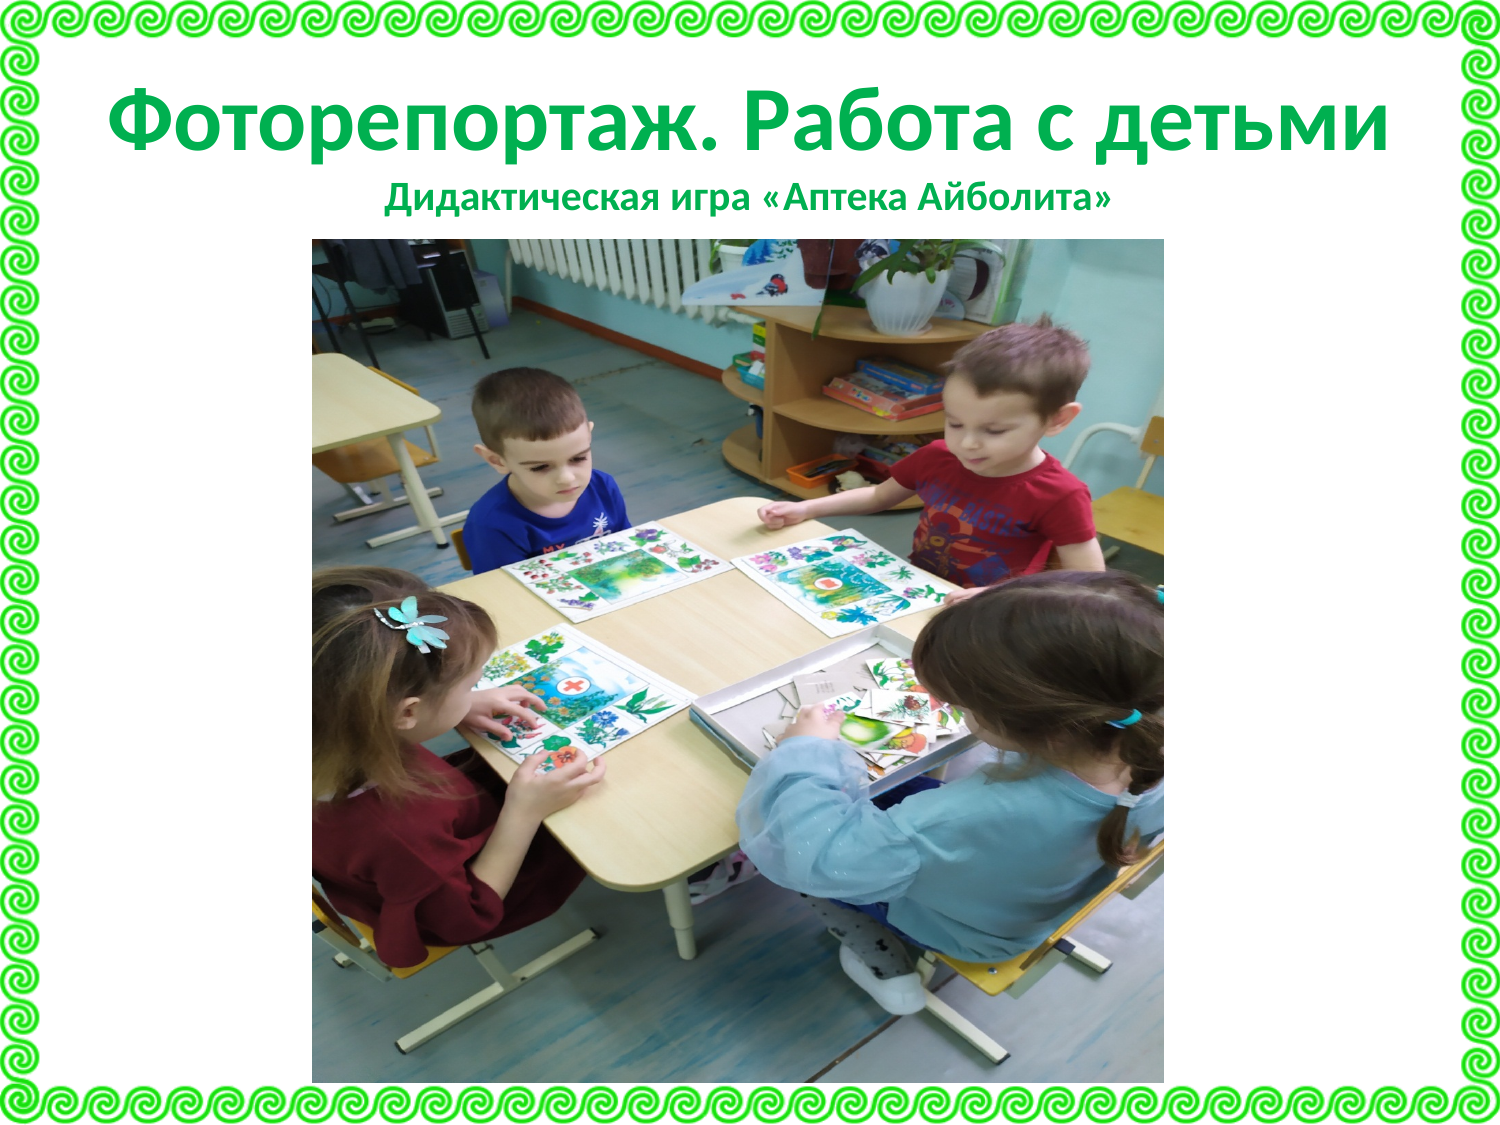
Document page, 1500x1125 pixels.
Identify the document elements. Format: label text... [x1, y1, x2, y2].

title Фоторепортаж. Работа с детьми Дидактическая игра «Аптека Айболита» [75, 45, 1425, 233]
picture [0, 0, 1500, 1125]
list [312, 239, 1164, 1083]
